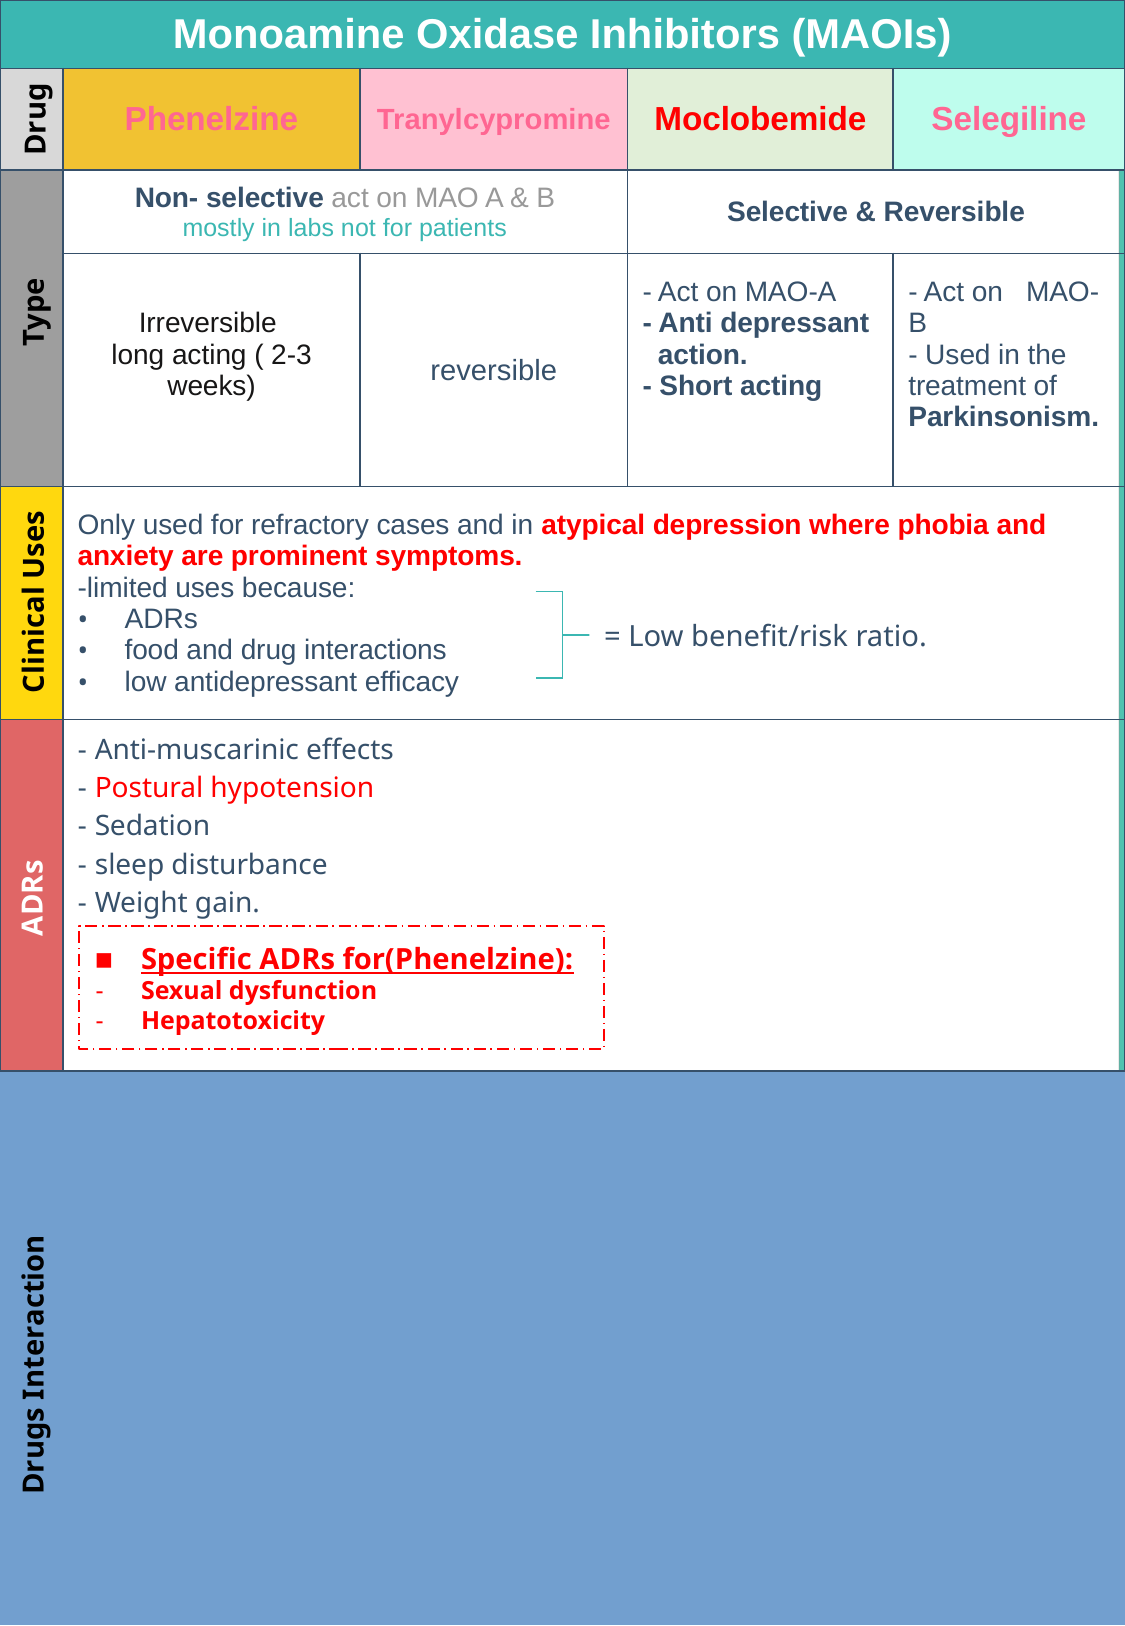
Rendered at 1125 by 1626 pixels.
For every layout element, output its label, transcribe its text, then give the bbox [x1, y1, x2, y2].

table_cell Only used for refractory cases and in atypical depression where phobia and anxiety are prominent symptoms. -limited uses because: ADRs food and drug interactions low antidepressant efficacy [64, 487, 1124, 719]
table_cell Irreversible long acting ( 2-3 weeks) [64, 254, 359, 486]
table_cell reversible [361, 254, 627, 486]
text_box ADRs [0, 791, 62, 1006]
text_box Specific ADRs for(Phenelzine): Sexual dysfunction Hepatotoxicity [79, 925, 605, 1049]
table_cell Selegiline [894, 69, 1124, 169]
text_box = Low benefit/risk ratio. [589, 609, 995, 661]
table_cell [1, 1006, 62, 1070]
table_header Monoamine Oxidase Inhibitors (MAOIs) [1, 1, 1124, 68]
text_box Drug [3, 65, 65, 174]
text_box Type [1, 161, 63, 464]
text_box [535, 591, 589, 678]
table_cell Non- selective act on MAO A & B mostly in labs not for patients [64, 171, 627, 253]
table_cell Phenelzine [65, 69, 359, 169]
table_cell - Act on MAO-A - Anti depressant action. - Short acting [628, 254, 892, 486]
table_cell [1, 720, 62, 791]
text_box Clinical Uses [2, 488, 62, 717]
table_cell Moclobemide [628, 69, 892, 169]
text_box Drugs Interaction [1, 1198, 63, 1532]
table_cell [1, 464, 62, 486]
table_cell - Anti-muscarinic effects - Postural hypotension - Sedation - sleep disturbance - Weight gain. [64, 720, 1124, 1070]
table_cell Selective & Reversible [628, 171, 1124, 253]
table_cell - Act on MAO-B - Used in the treatment of Parkinsonism. [894, 254, 1124, 486]
table_cell Tranylcypromine [361, 69, 627, 169]
